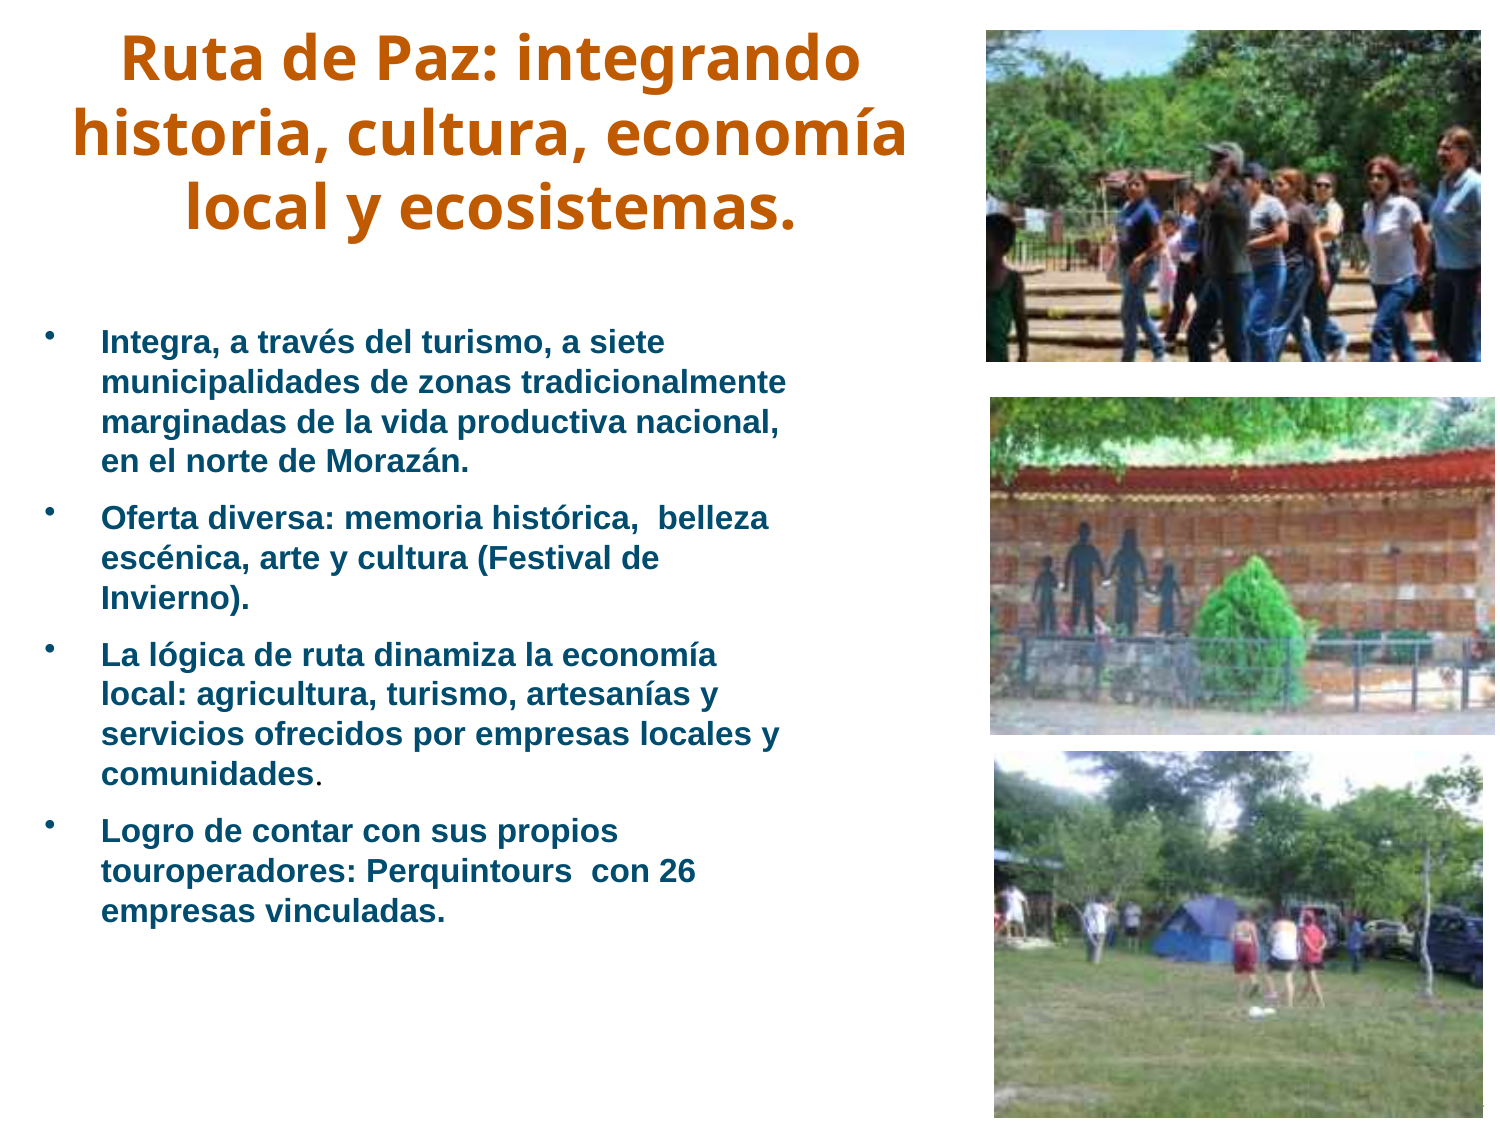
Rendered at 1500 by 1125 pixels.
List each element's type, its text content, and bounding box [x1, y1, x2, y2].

picture [986, 30, 1482, 362]
list Integra, a través del turismo, a siete municipalidades de zonas tradicionalmente marginadas de la vida productiva nacional, en el norte de Morazán. Oferta diversa: memoria histórica, belleza escénica, arte y cultura (Festival de Invierno). La lógica de ruta dinamiza la economía local: agricultura, turismo, artesanías y servicios ofrecidos por empresas locales y comunidades. Logro de contar con sus propios touroperadores: Perquintours con 26 empresas vinculadas. [29, 312, 825, 1050]
title Ruta de Paz: integrando historia, cultura, economía local y ecosistemas. [52, 7, 930, 254]
picture [993, 751, 1483, 1118]
picture [990, 396, 1495, 735]
